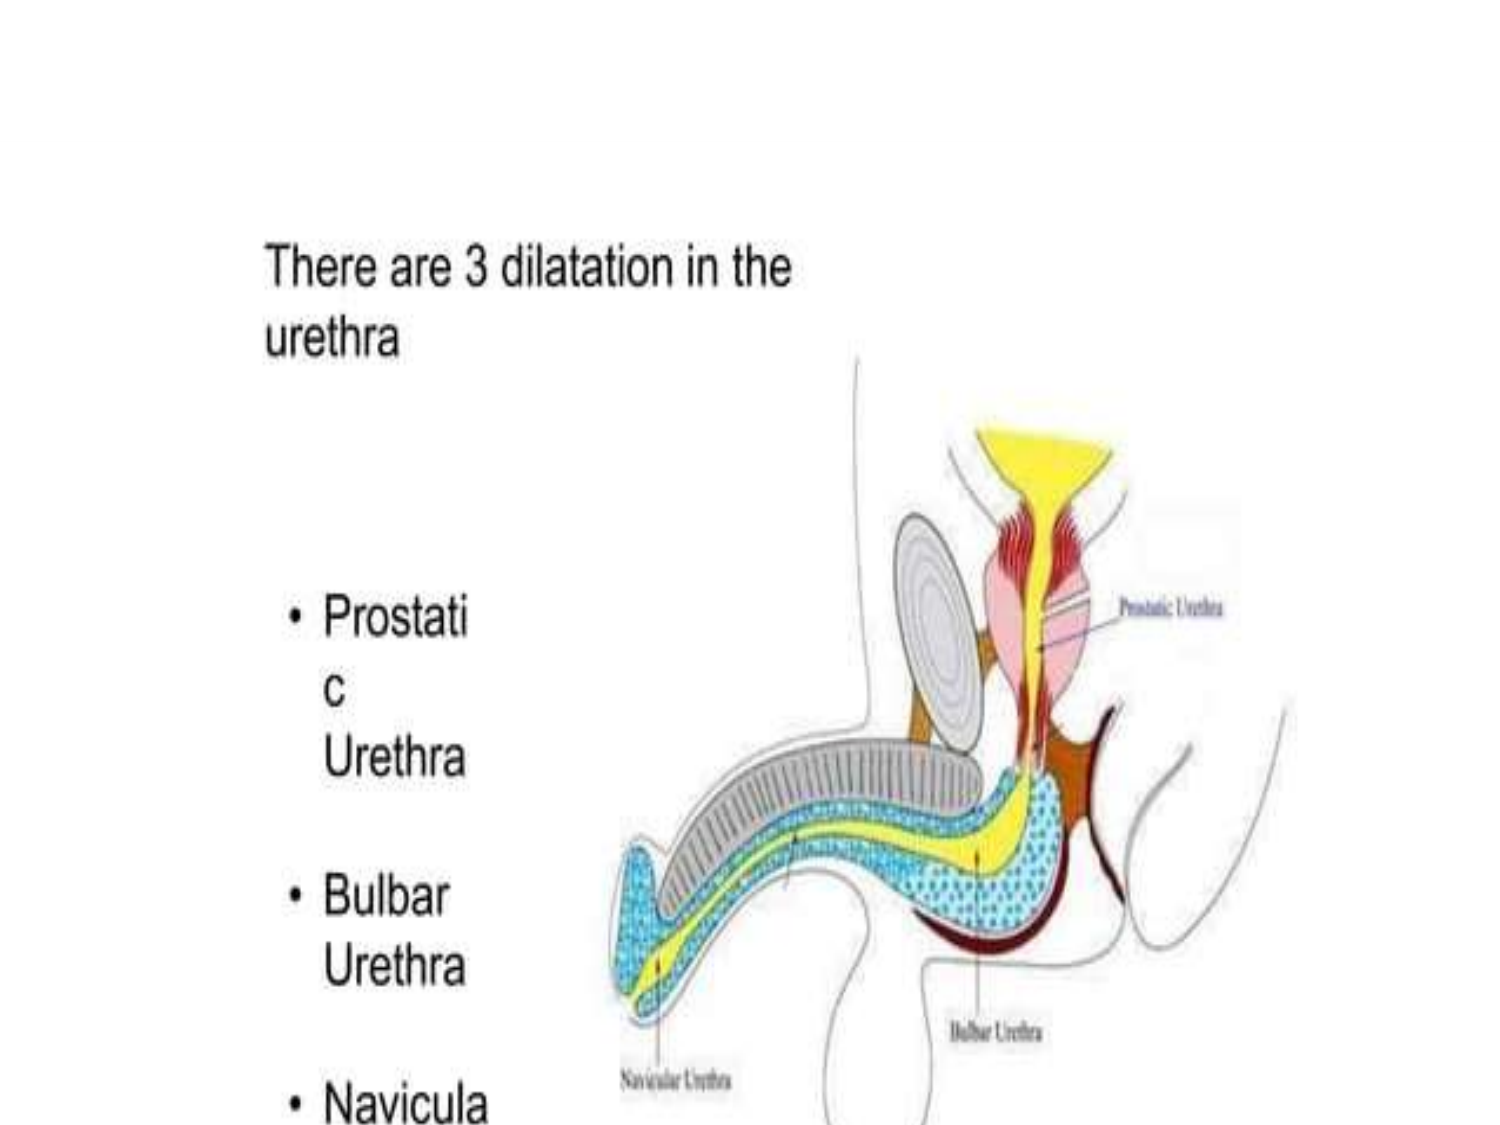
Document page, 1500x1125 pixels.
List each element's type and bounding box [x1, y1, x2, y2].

picture [0, 139, 1500, 1125]
